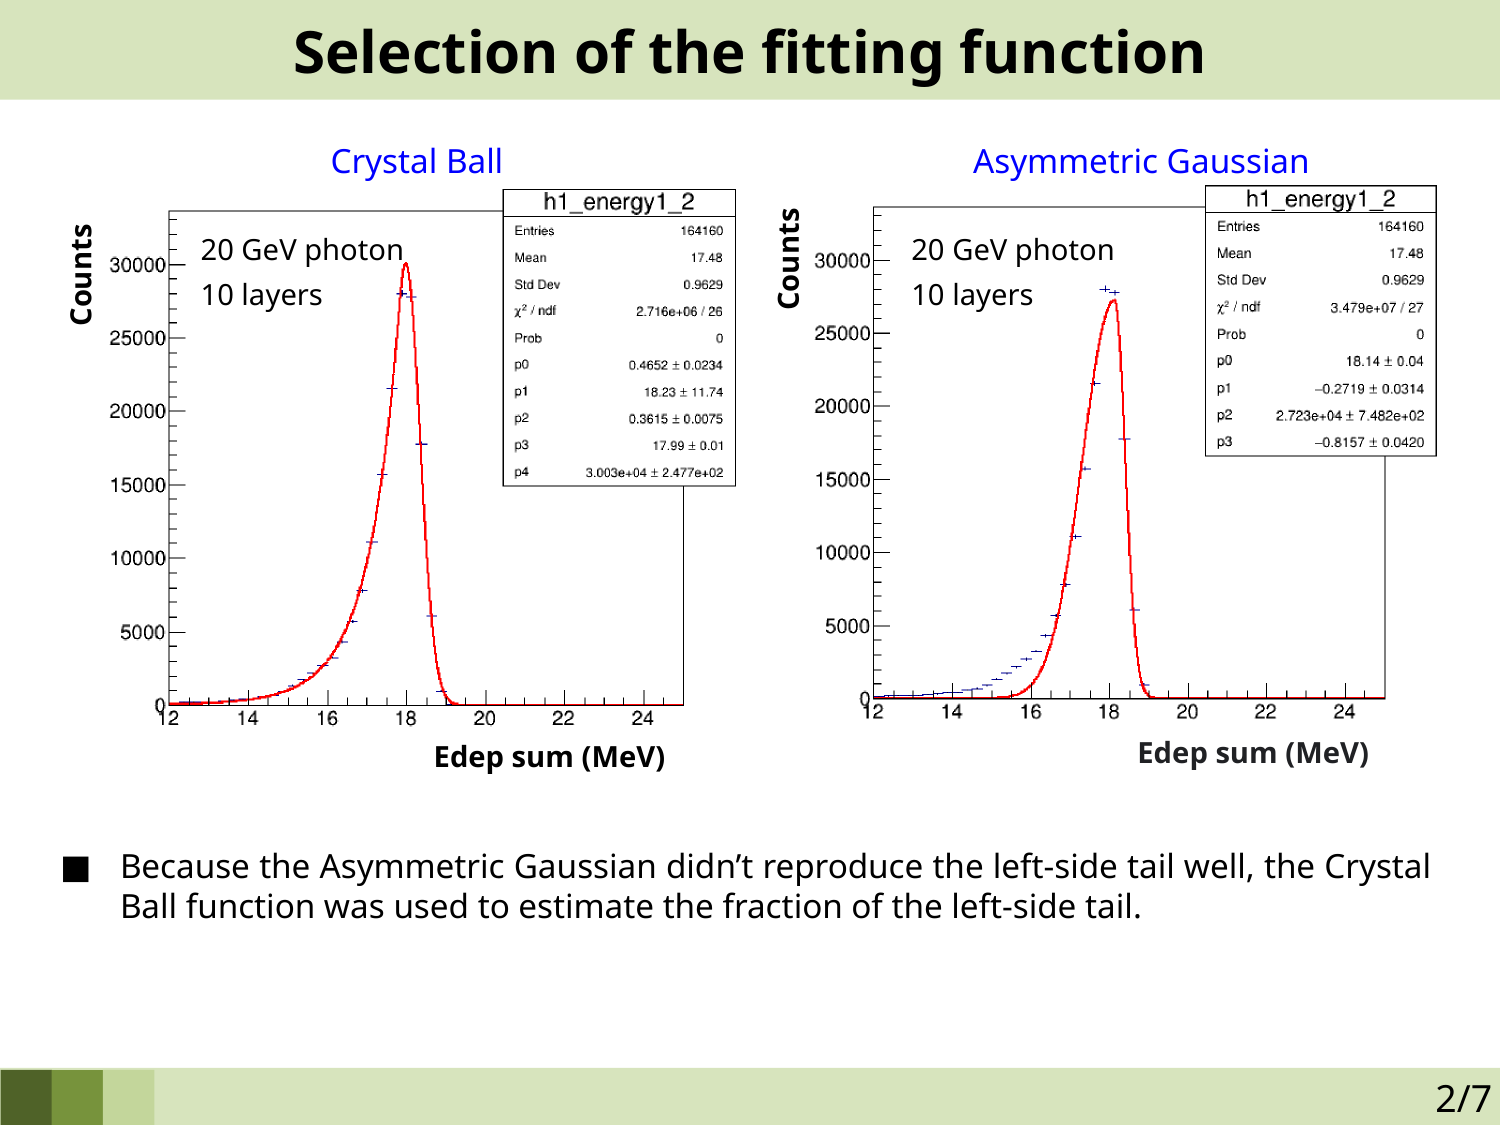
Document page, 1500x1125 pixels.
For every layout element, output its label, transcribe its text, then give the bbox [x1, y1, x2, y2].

text_box Edep sum (MeV) [281, 749, 673, 781]
text_box Because the Asymmetric Gaussian didn’t reproduce the left-side tail well, the Crystal Ball function was used to estimate the fraction of the left-side tail. [112, 838, 1442, 933]
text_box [0, 0, 1500, 100]
text_box Edep sum (MeV) [984, 738, 1377, 777]
text_box [51, 1070, 102, 1125]
text_box 2/7 [0, 1067, 1500, 1125]
picture [107, 177, 743, 740]
picture [812, 170, 1444, 730]
text_box ■ [52, 838, 119, 973]
text_box Crystal Ball [147, 133, 687, 175]
text_box Asymmetric Gaussian [905, 133, 1379, 168]
text_box [0, 1069, 52, 1125]
text_box Counts [54, 216, 101, 514]
text_box Counts [762, 200, 806, 483]
text_box [102, 1069, 155, 1125]
